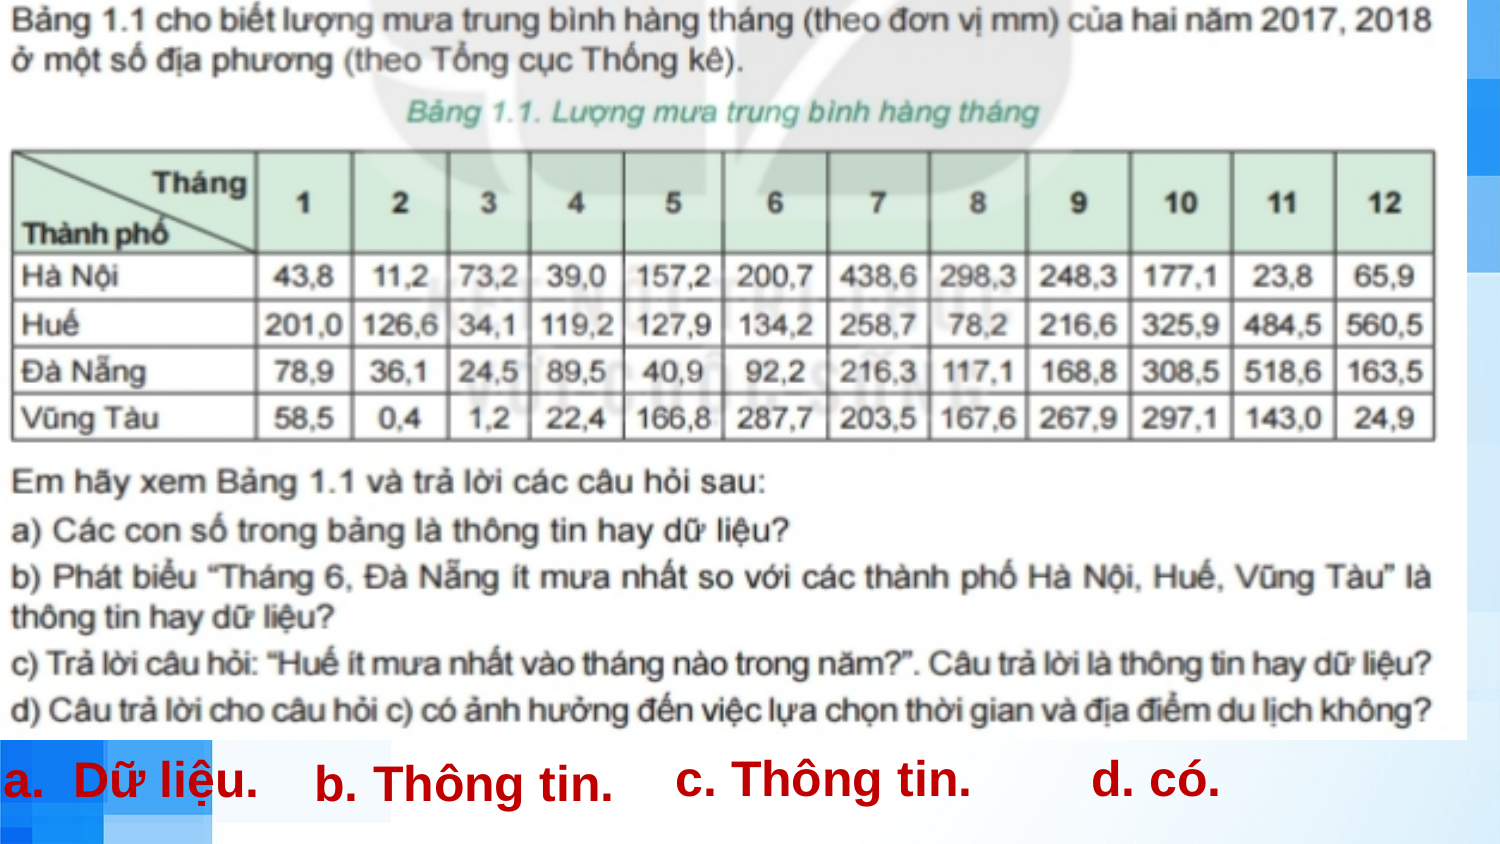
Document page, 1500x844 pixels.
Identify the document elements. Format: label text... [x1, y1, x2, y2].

text_box a. Dữ liệu. [0, 740, 282, 844]
picture [0, 0, 1500, 844]
text_box b. Thông tin. [299, 743, 728, 819]
text_box c. Thông tin. [660, 740, 1058, 815]
text_box d. có. [1076, 740, 1252, 815]
